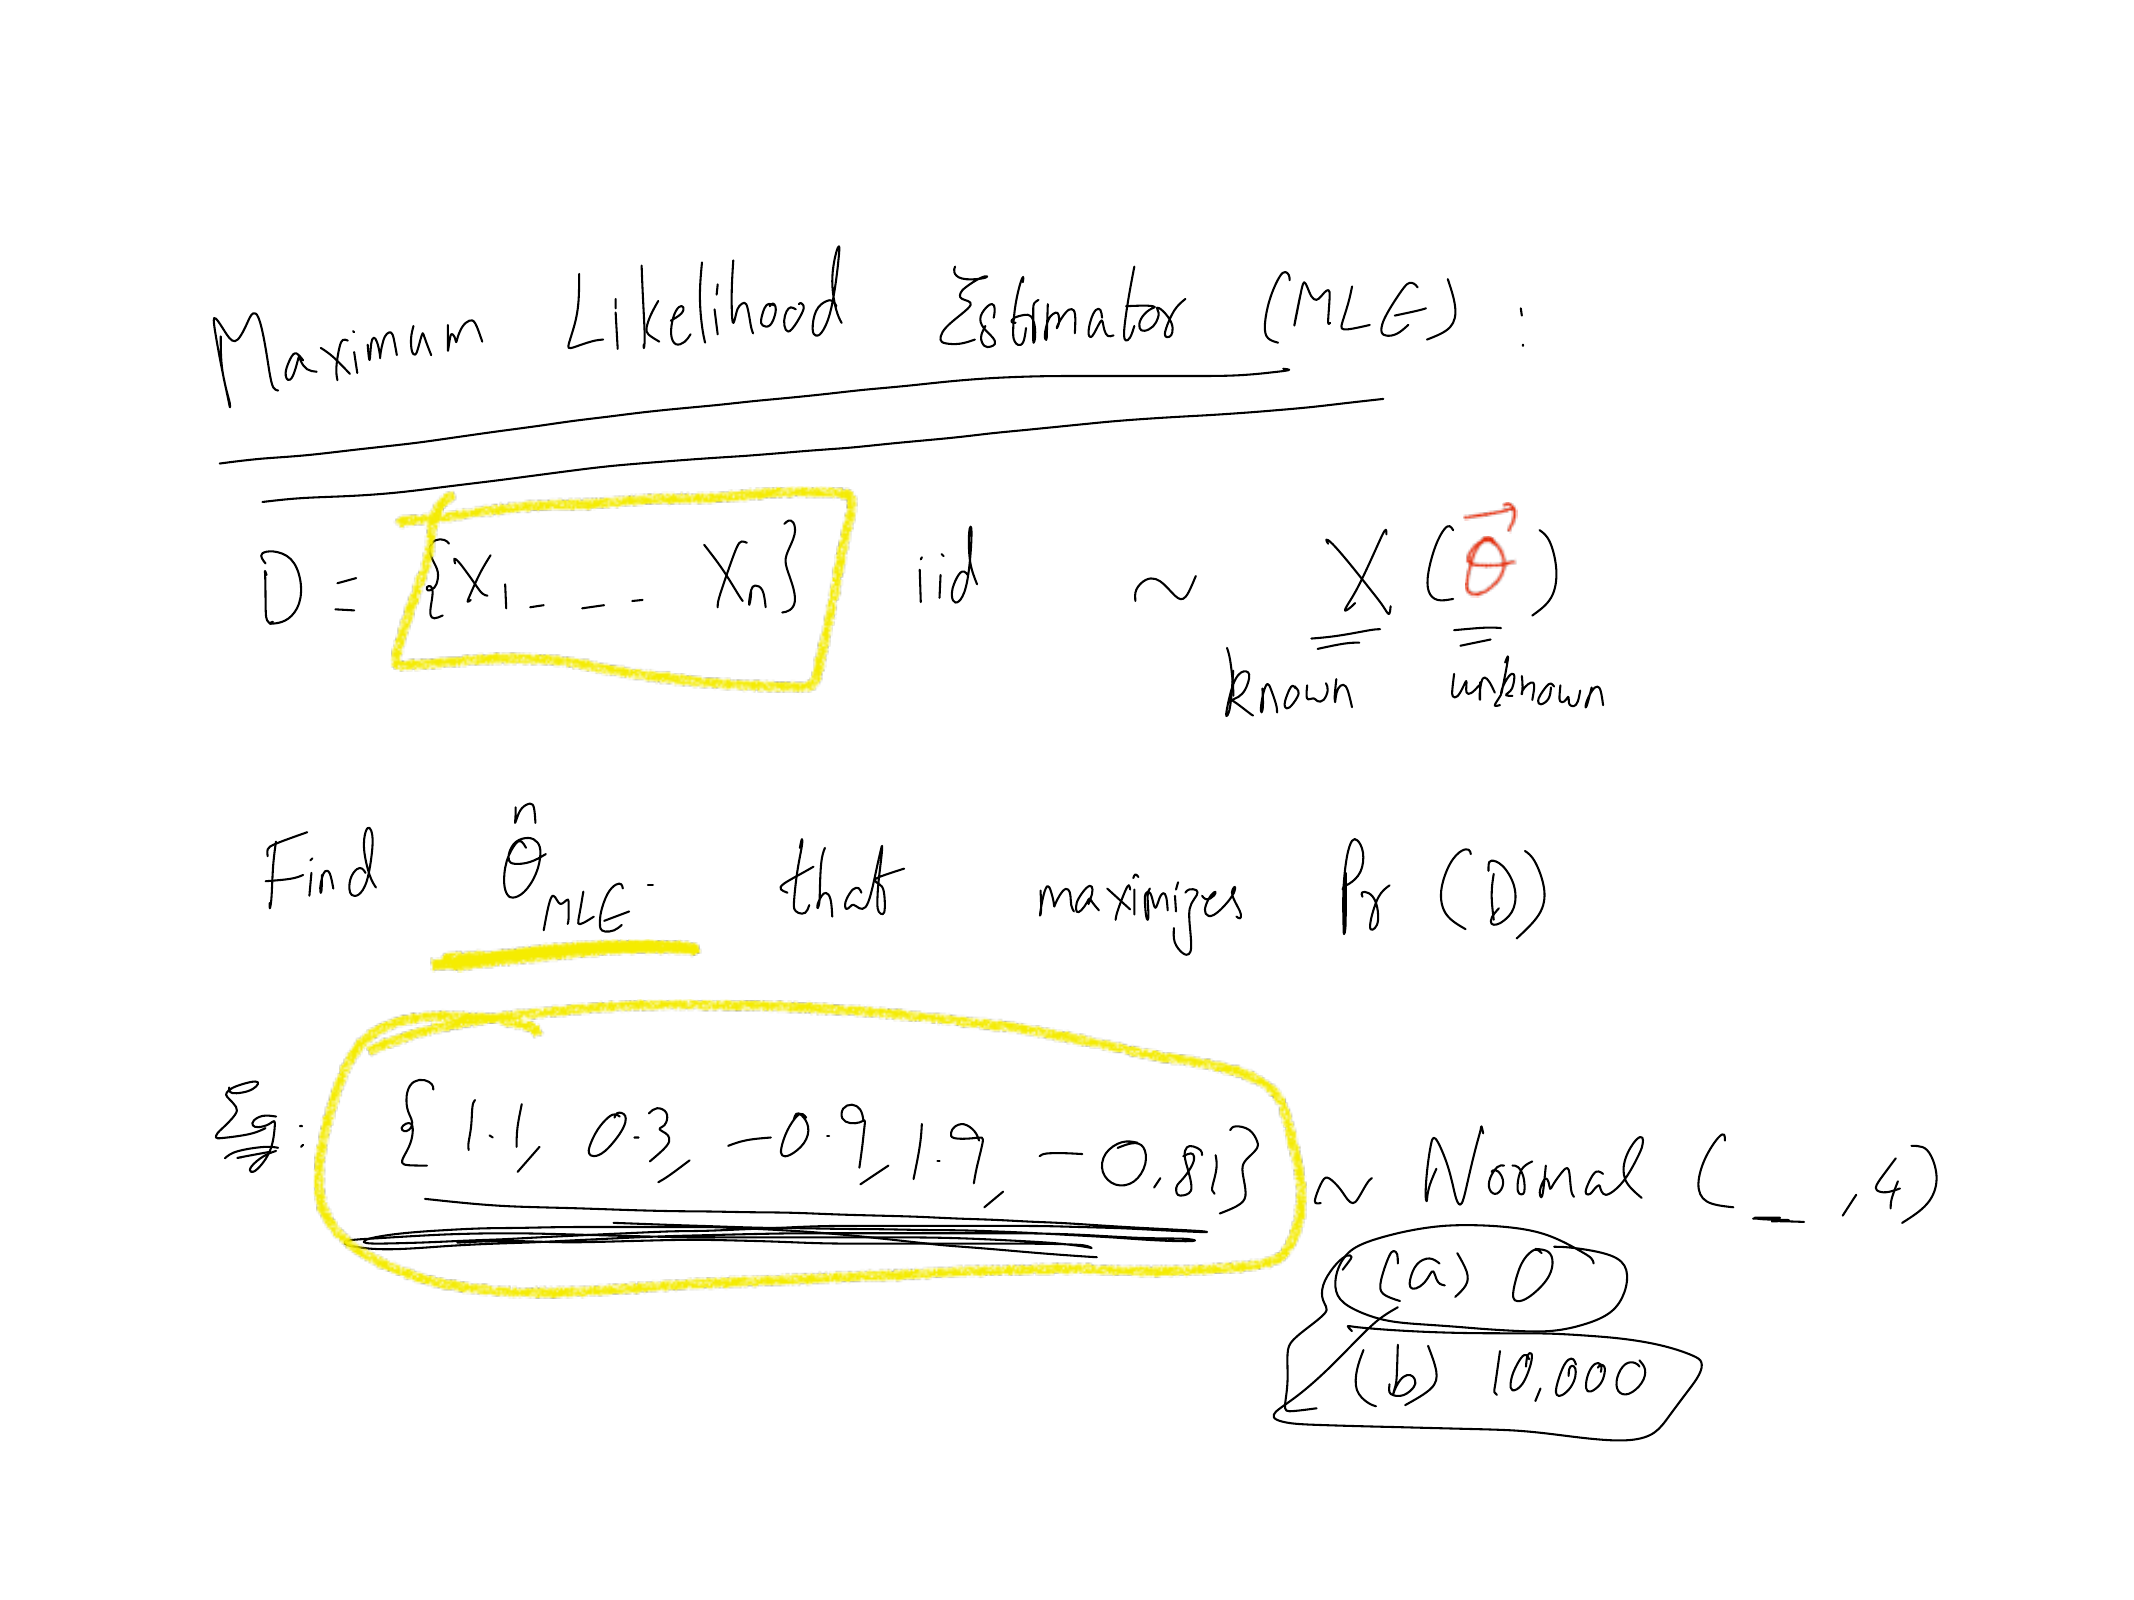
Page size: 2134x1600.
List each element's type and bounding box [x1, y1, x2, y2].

text_box [213, 246, 1937, 1441]
